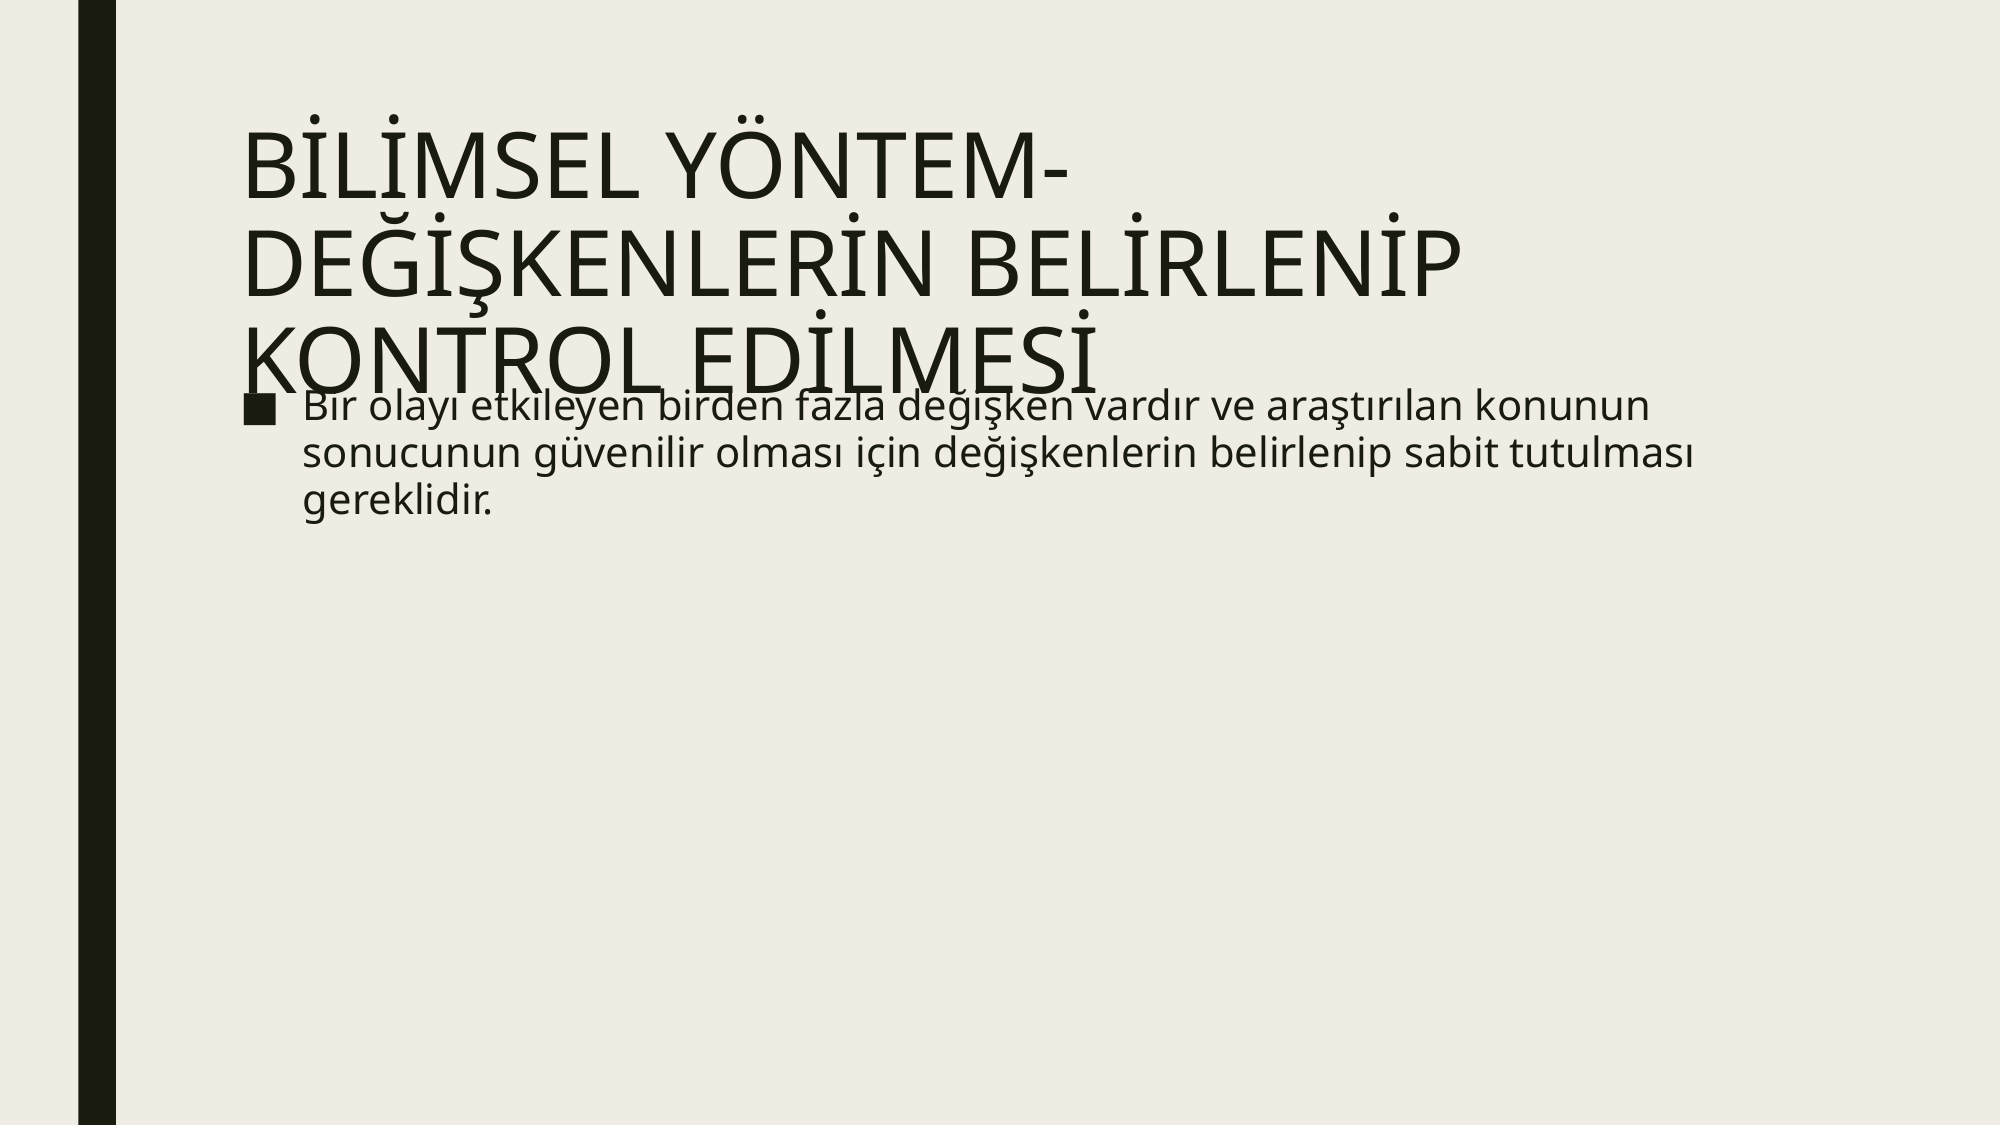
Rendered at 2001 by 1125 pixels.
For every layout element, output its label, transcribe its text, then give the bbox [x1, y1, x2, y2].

title BİLİMSEL YÖNTEM- DEĞİŞKENLERİN BELİRLENİP KONTROL EDİLMESİ [225, 112, 1800, 357]
list Bir olayı etkileyen birden fazla değişken vardır ve araştırılan konunun sonucunun güvenilir olması için değişkenlerin belirlenip sabit tutulması gereklidir. [225, 375, 1800, 963]
